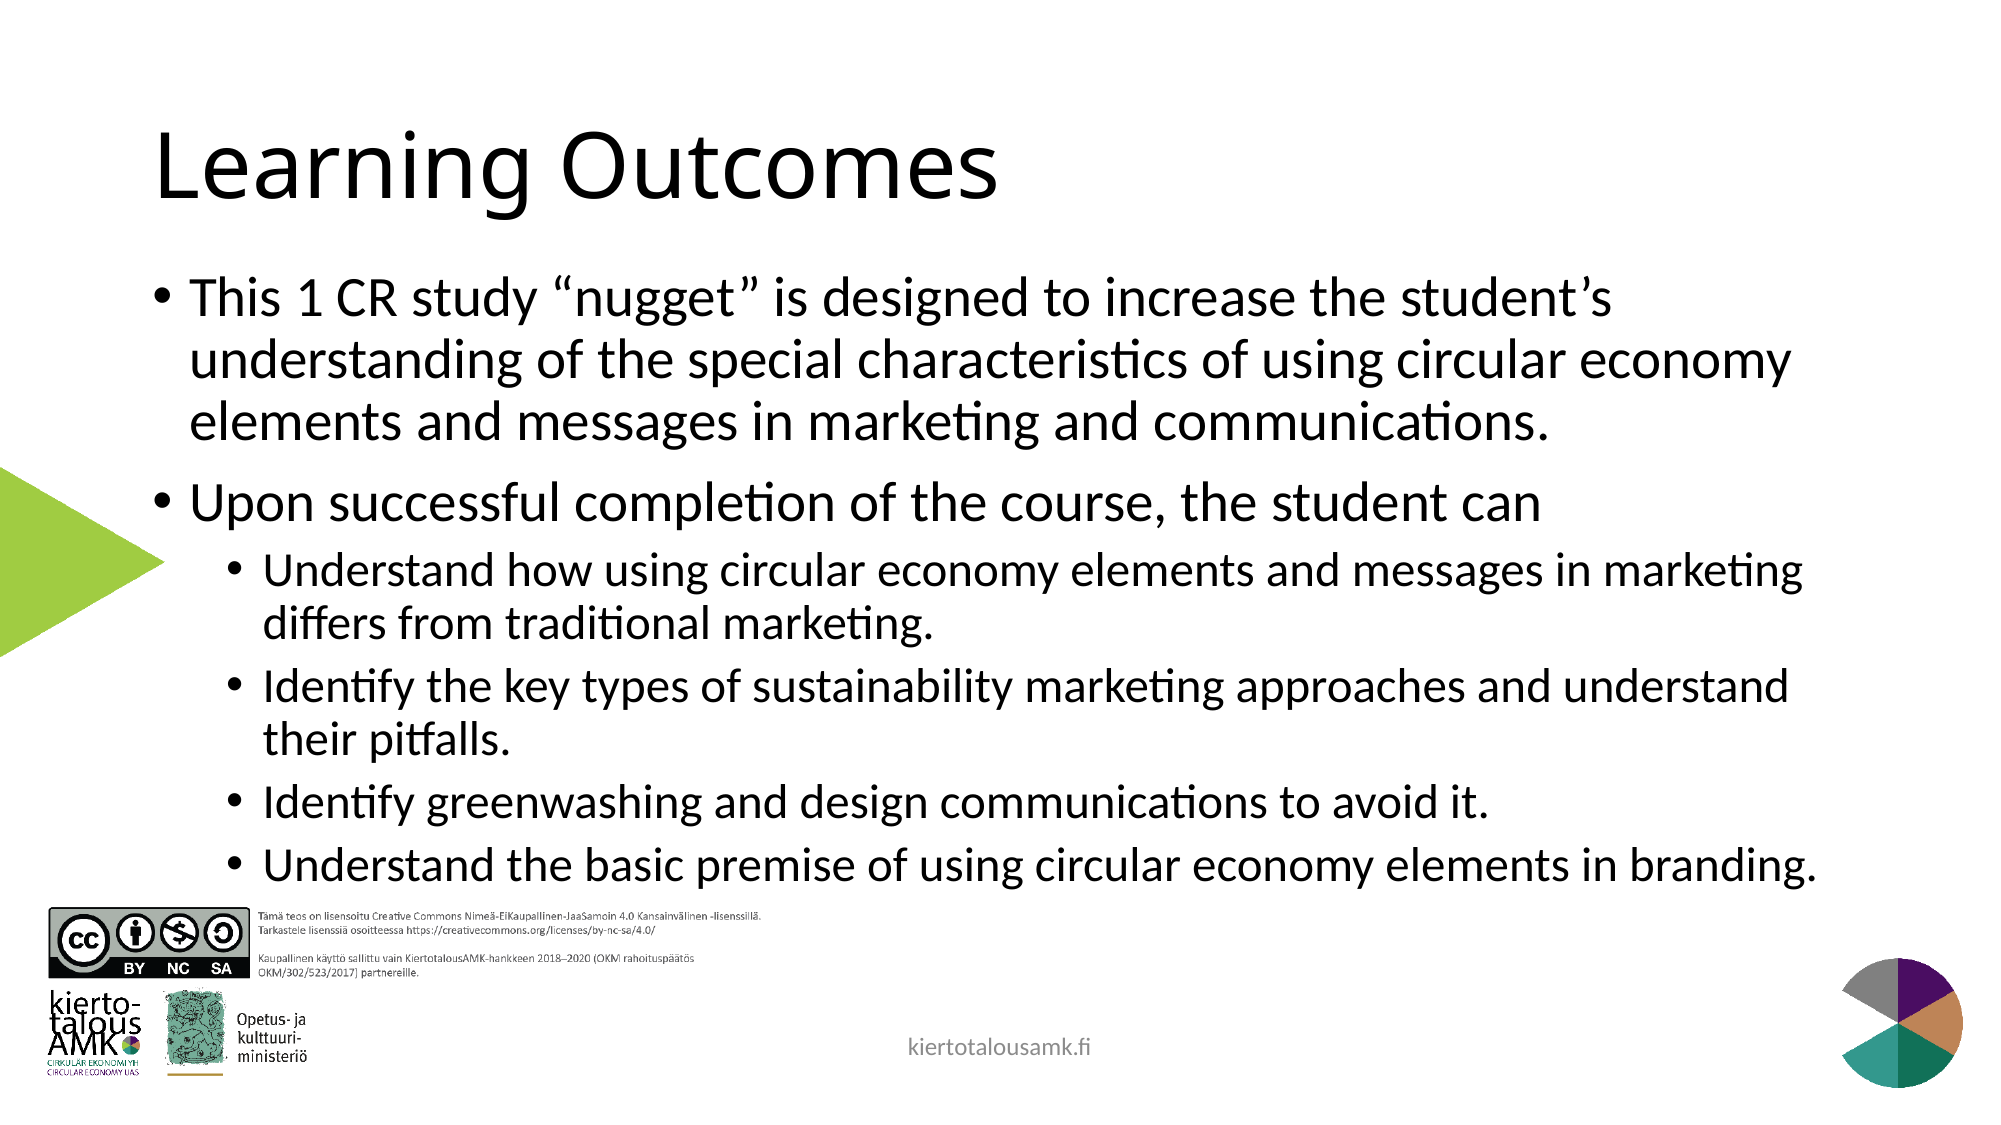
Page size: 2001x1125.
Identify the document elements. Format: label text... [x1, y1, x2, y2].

picture [0, 0, 2000, 1125]
title Learning Outcomes [137, 59, 1863, 260]
list This 1 CR study “nugget” is designed to increase the student’s understanding of the special characteristics of using circular economy elements and messages in marketing and communications.​ Upon successful completion of the course, the student can​ Understand how using circular economy elements and messages in marketing differs from traditional marketing. ​ Identify the key types of sustainability marketing approaches and understand their pitfalls.​ Identify greenwashing and design communications to avoid it.​ Understand the basic premise of using circular economy elements in branding. [137, 260, 1863, 943]
footer kiertotalousamk.fi [662, 1015, 1338, 1076]
